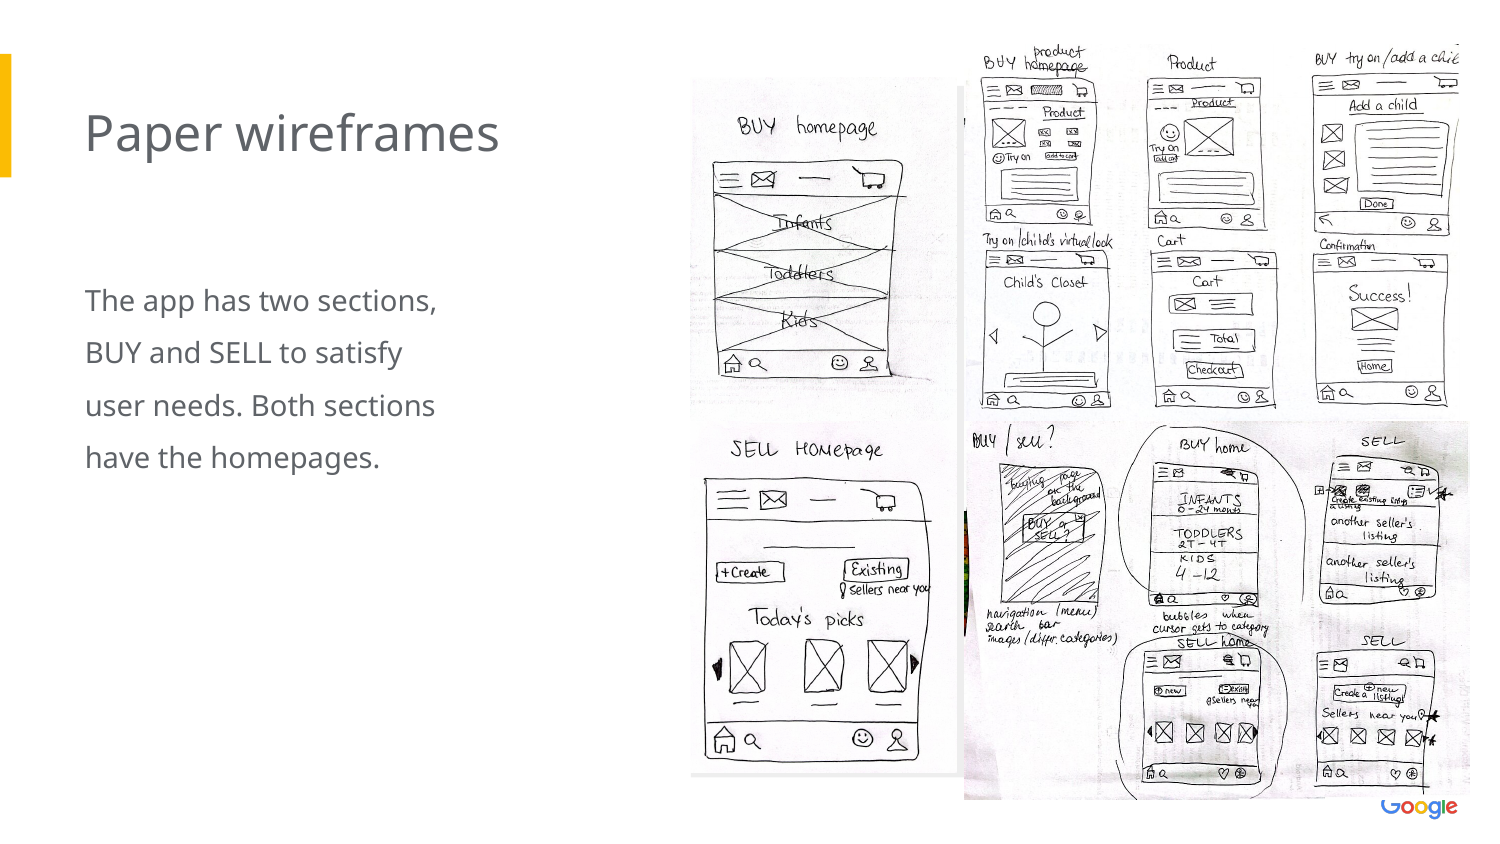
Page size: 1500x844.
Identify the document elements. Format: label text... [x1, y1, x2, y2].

picture [963, 43, 1470, 820]
picture [690, 77, 957, 773]
text_box The app has two sections, BUY and SELL to satisfy user needs. Both sections have the homepages. [84, 249, 483, 490]
text_box Paper wireframes [84, 85, 685, 176]
